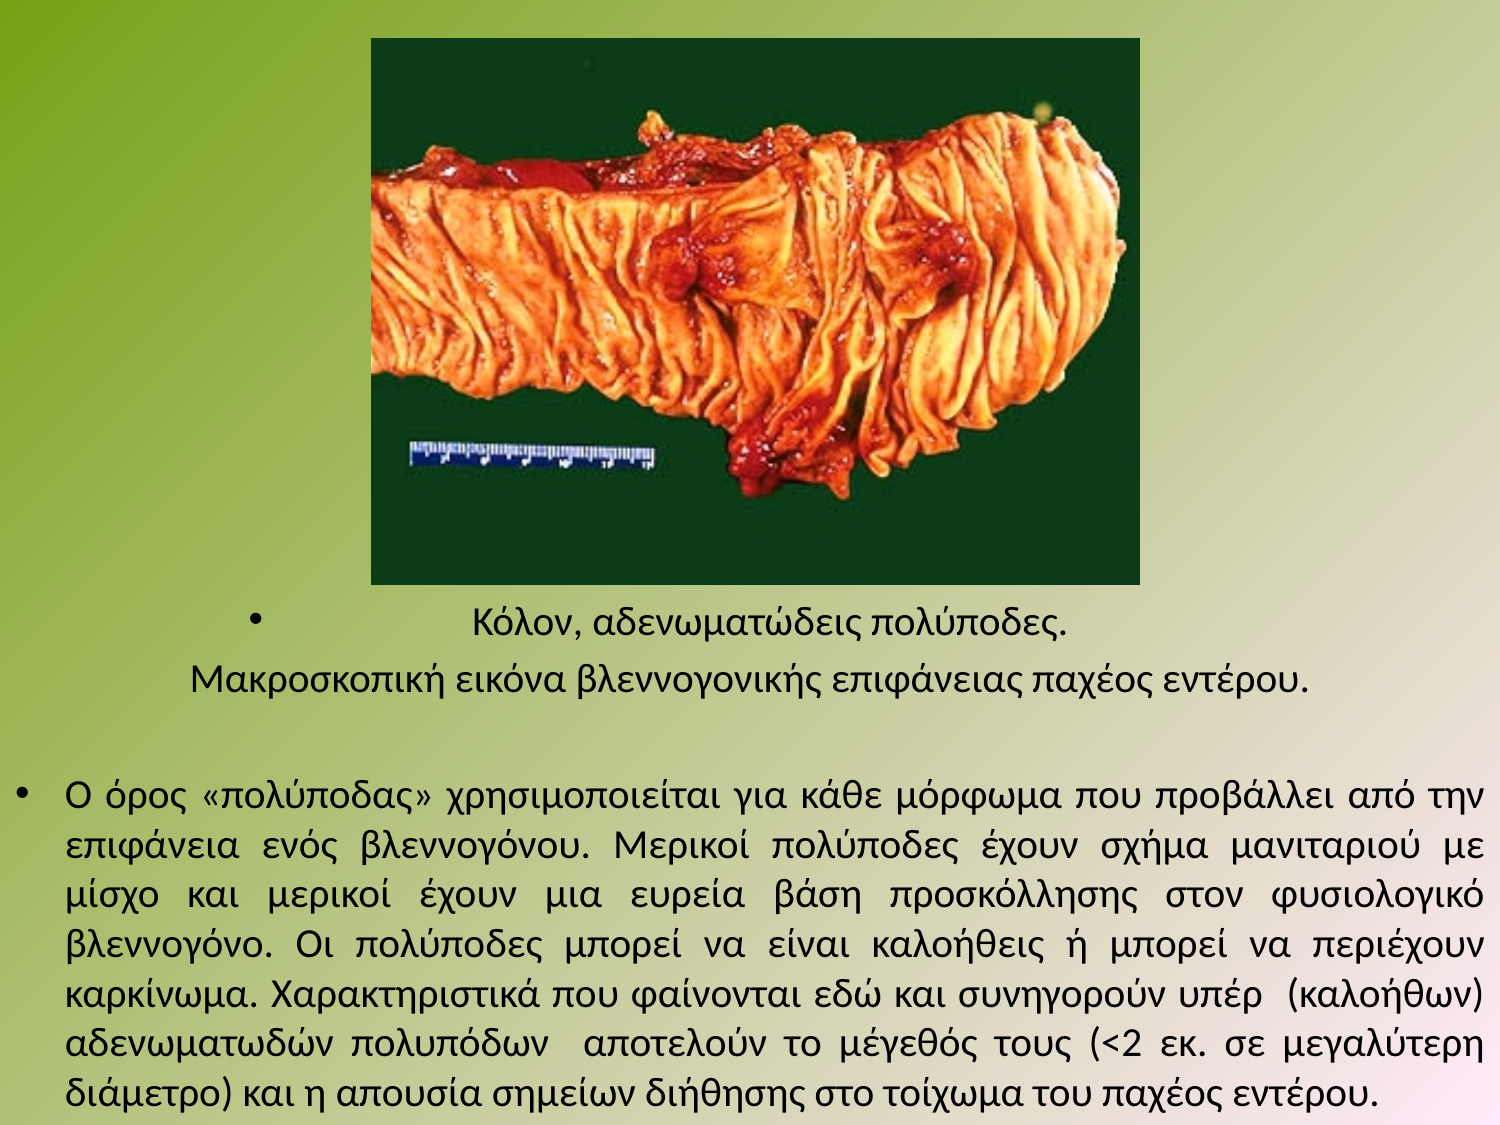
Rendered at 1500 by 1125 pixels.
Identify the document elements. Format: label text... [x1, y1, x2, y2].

picture [371, 37, 1140, 585]
list Κόλον, αδενωματώδεις πολύποδες. Μακροσκοπική εικόνα βλεννογονικής επιφάνειας παχέος εντέρου. Ο όρος «πολύποδας» χρησιμοποιείται για κάθε μόρφωμα που προβάλλει από την επιφάνεια ενός βλεννογόνου. Μερικοί πολύποδες έχουν σχήμα μανιταριού με μίσχο και μερικοί έχουν μια ευρεία βάση προσκόλλησης στον φυσιολογικό βλεννογόνο. Οι πολύποδες μπορεί να είναι καλοήθεις ή μπορεί να περιέχουν καρκίνωμα. Χαρακτηριστικά που φαίνονται εδώ και συνηγορούν υπέρ (καλοήθων) αδενωματωδών πολυπόδων αποτελούν το μέγεθός τους (<2 εκ. σε μεγαλύτερη διάμετρο) και η απουσία σημείων διήθησης στο τοίχωμα του παχέος εντέρου. [0, 586, 1500, 1125]
